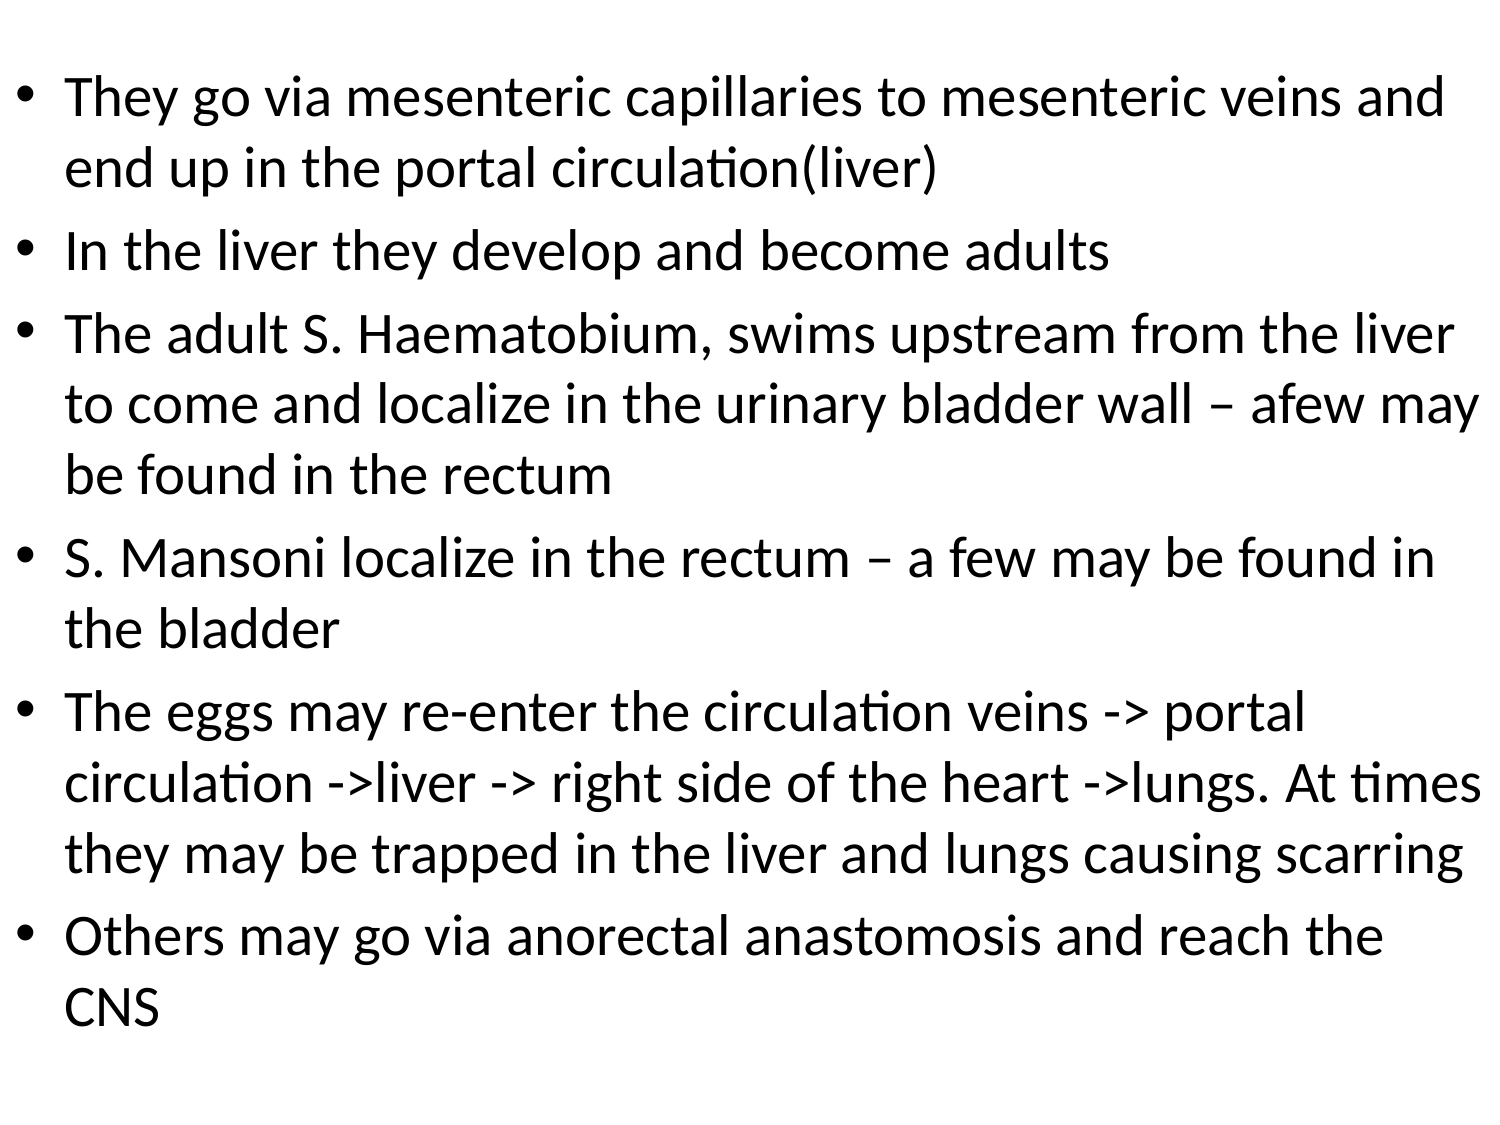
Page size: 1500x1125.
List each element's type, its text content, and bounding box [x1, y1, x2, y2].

list They go via mesenteric capillaries to mesenteric veins and end up in the portal circulation(liver) In the liver they develop and become adults The adult S. Haematobium, swims upstream from the liver to come and localize in the urinary bladder wall – afew may be found in the rectum S. Mansoni localize in the rectum – a few may be found in the bladder The eggs may re-enter the circulation veins -> portal circulation ->liver -> right side of the heart ->lungs. At times they may be trapped in the liver and lungs causing scarring Others may go via anorectal anastomosis and reach the CNS [0, 50, 1500, 1125]
